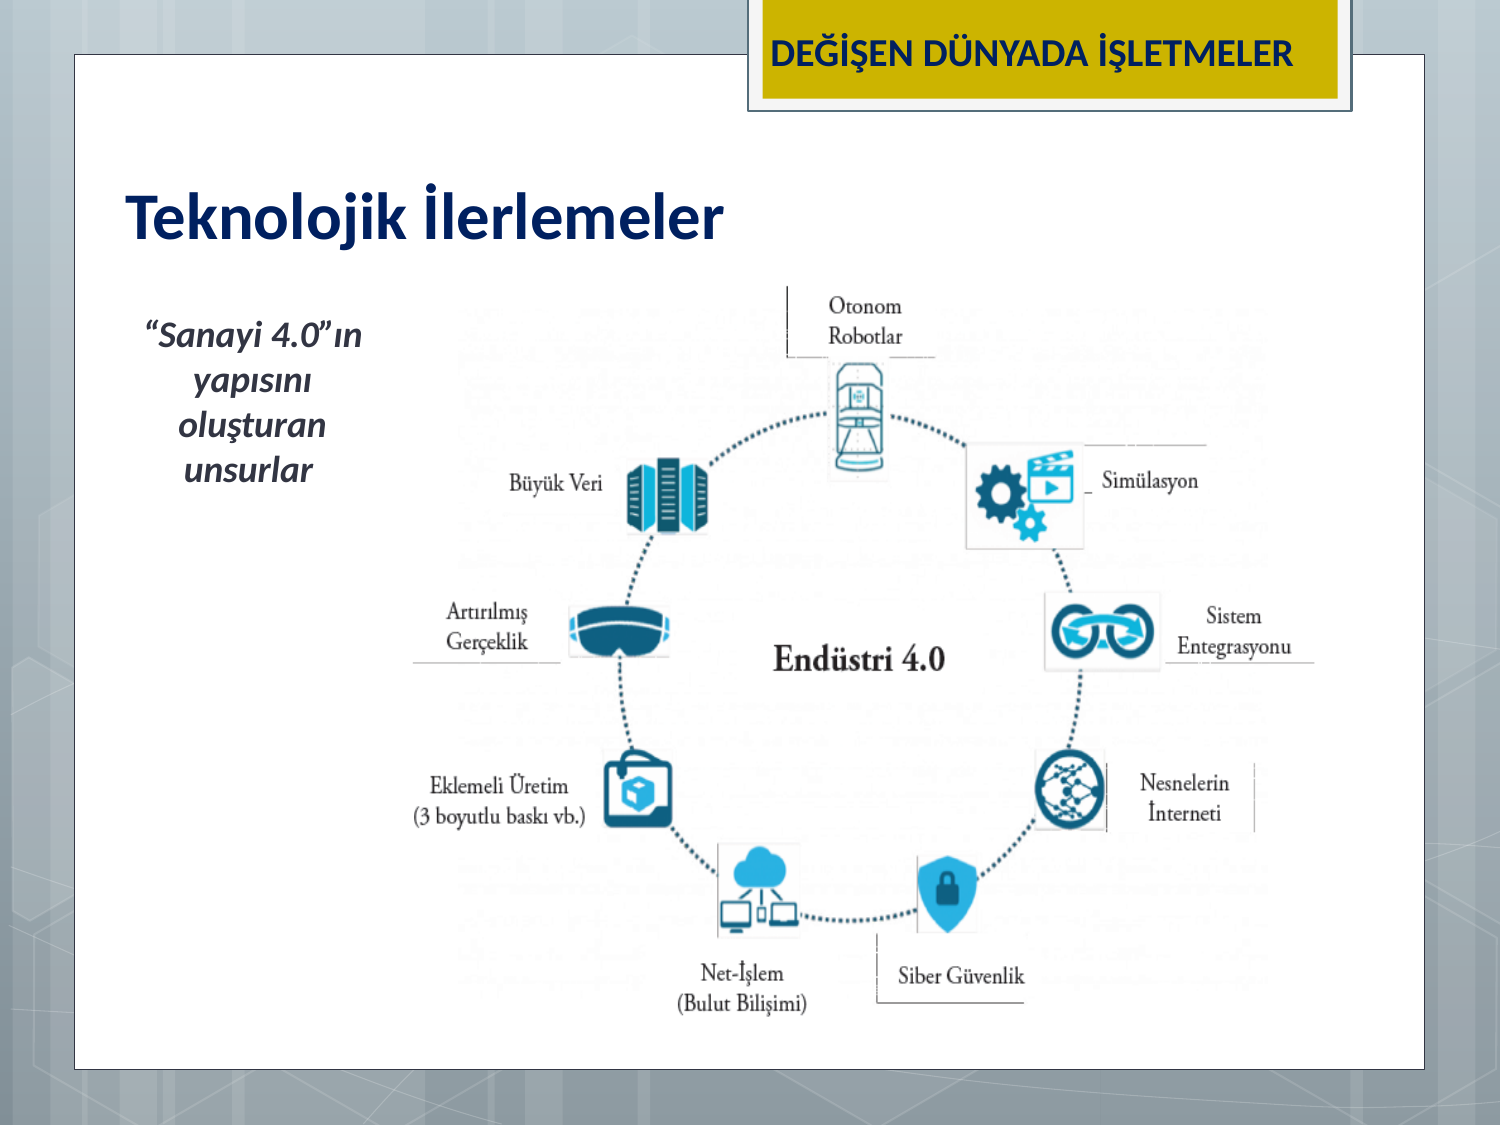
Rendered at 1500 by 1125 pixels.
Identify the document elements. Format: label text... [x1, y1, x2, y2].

text_box DEĞİŞEN DÜNYADA İŞLETMELER [755, 19, 1456, 157]
text_box “Sanayi 4.0”ın yapısını oluşturan unsurlar [110, 302, 354, 543]
text_box Teknolojik İlerlemeler [110, 165, 1257, 261]
picture [359, 281, 1341, 1027]
